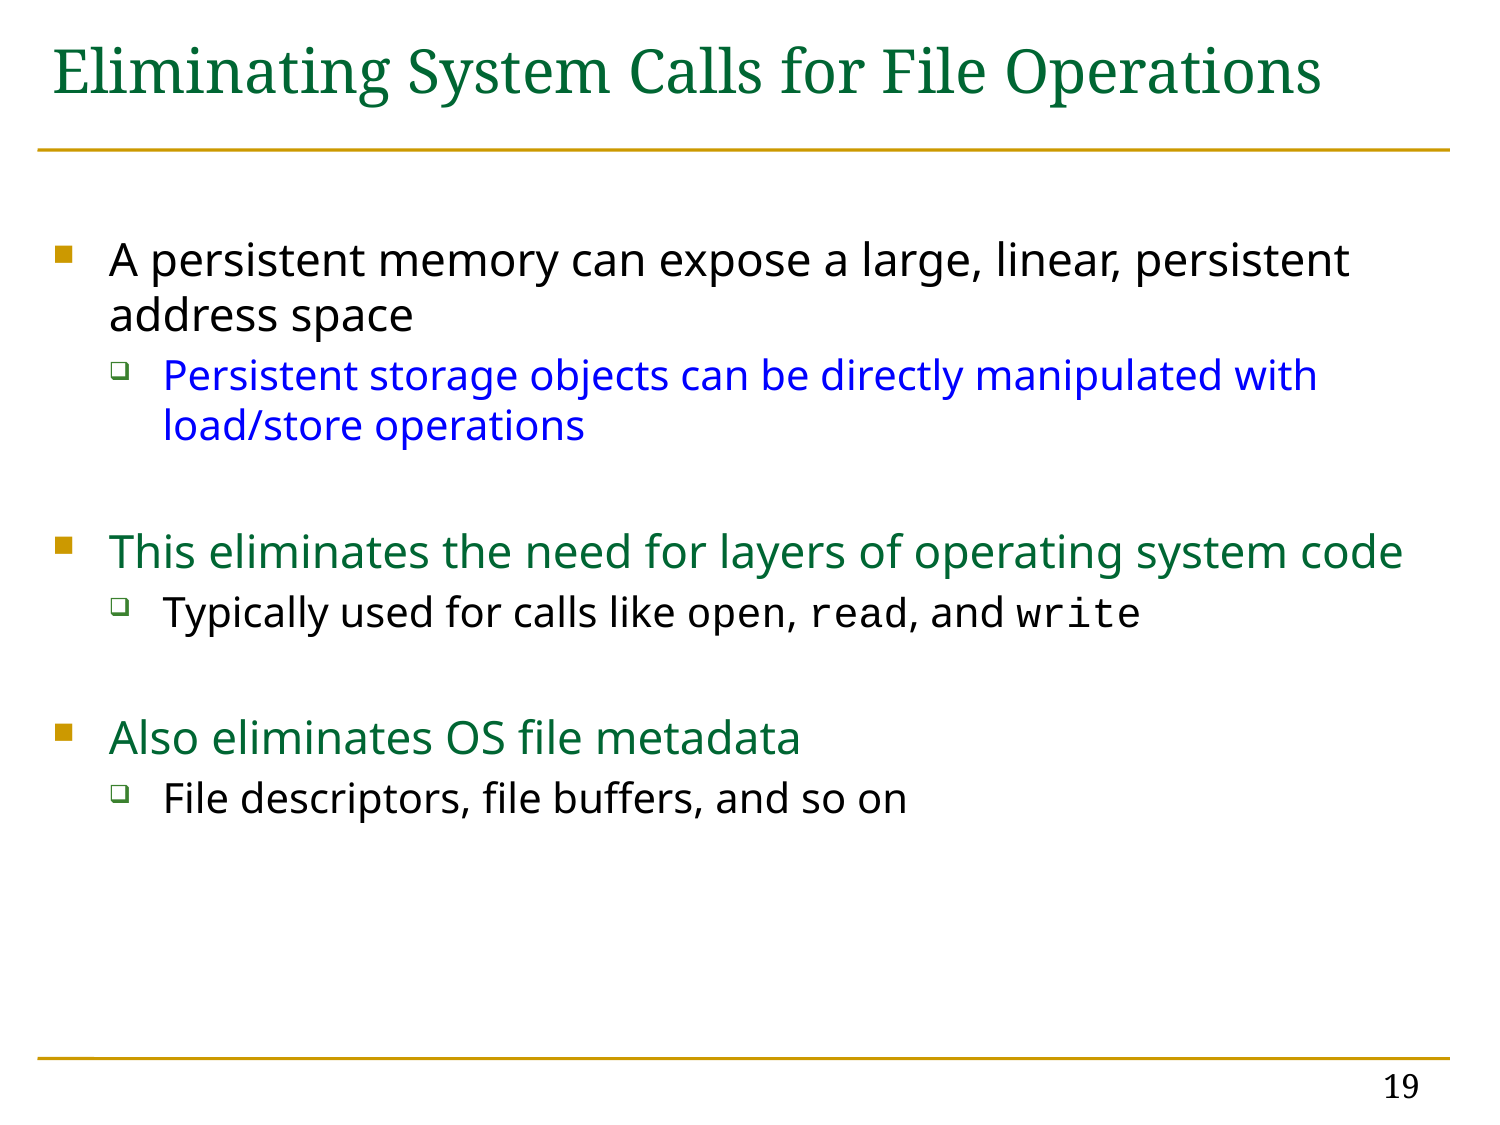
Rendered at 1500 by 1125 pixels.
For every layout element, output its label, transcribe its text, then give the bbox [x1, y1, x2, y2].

slide_number 19 [1084, 1042, 1436, 1118]
title Eliminating System Calls for File Operations [37, 24, 1451, 150]
list A persistent memory can expose a large, linear, persistent address space Persistent storage objects can be directly manipulated with load/store operations This eliminates the need for layers of operating system code Typically used for calls like open, read, and write Also eliminates OS file metadata File descriptors, file buffers, and so on [37, 158, 1451, 1036]
